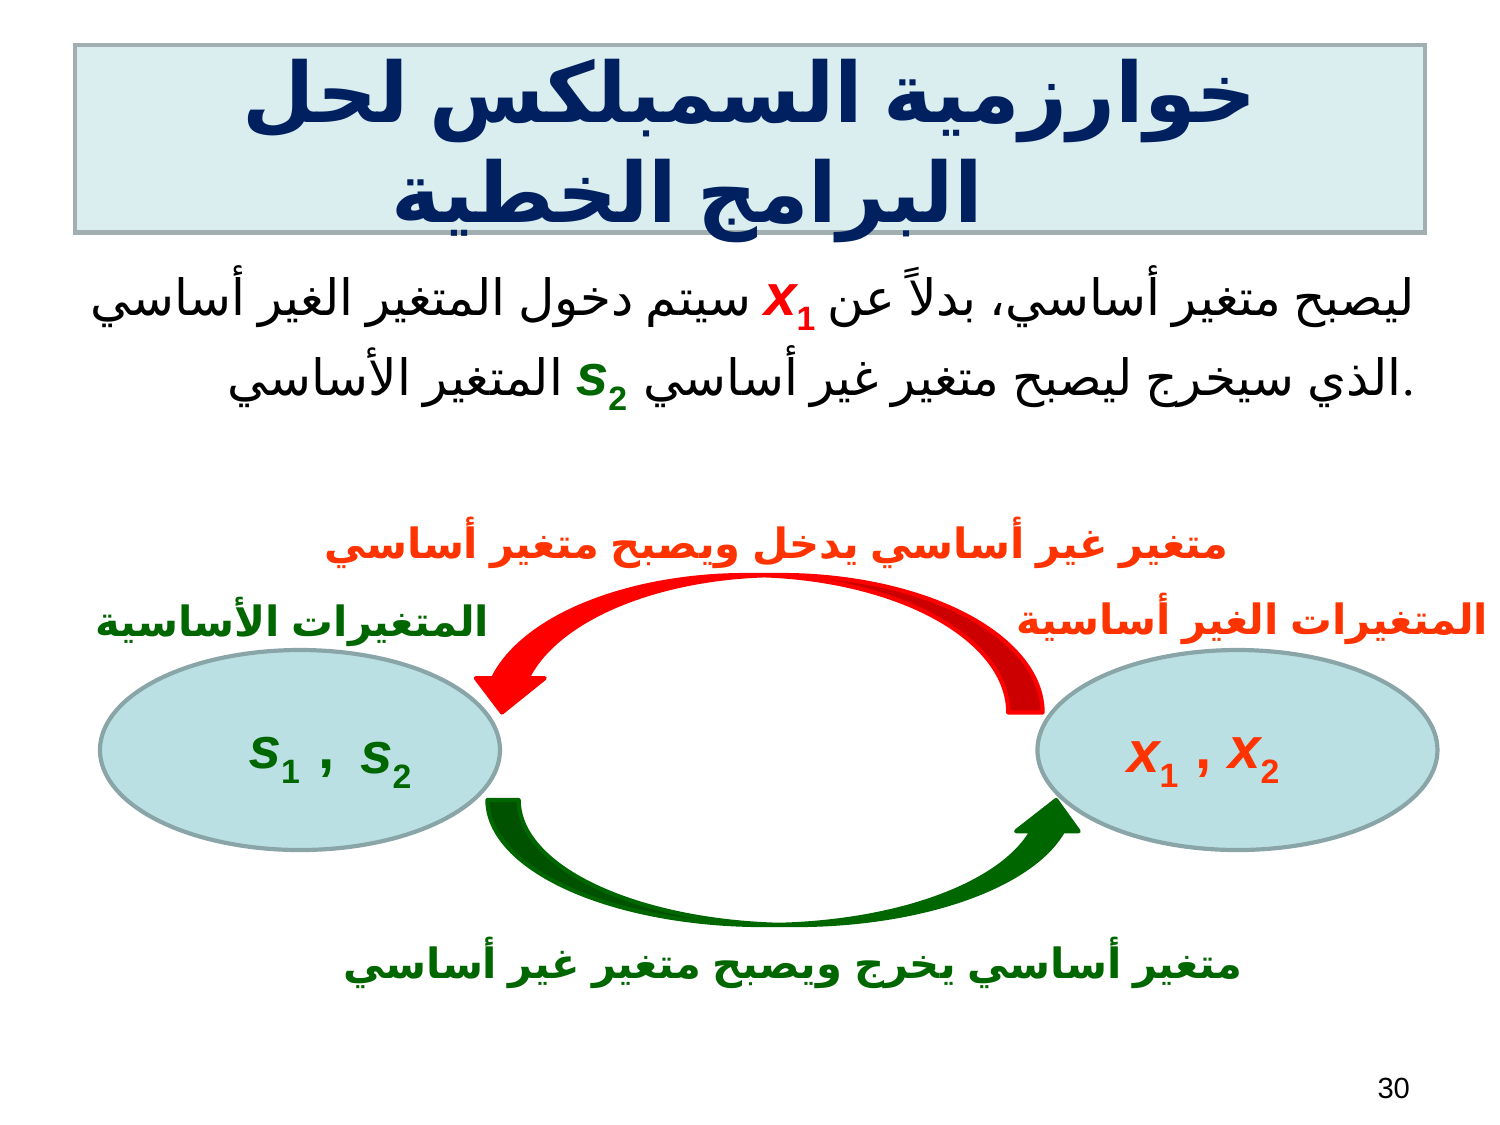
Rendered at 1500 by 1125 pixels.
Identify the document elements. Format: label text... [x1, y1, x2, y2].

text_box متغير أساسي يخرج ويصبح متغير غير أساسي [328, 929, 1258, 995]
text_box [474, 575, 1045, 715]
text_box s1 , [97, 652, 503, 853]
text_box المتغيرات الأساسية [80, 587, 505, 652]
text_box متغير غير أساسي يدخل ويصبح متغير أساسي [309, 509, 1244, 575]
text_box [485, 797, 1081, 928]
list سيتم دخول المتغير الغير أساسي x1 ليصبح متغير أساسي، بدلاً عن المتغير الأساسي s2 الذي سيخرج ليصبح متغير غير أساسي. [74, 249, 1430, 436]
text_box المتغيرات الغير أساسية [1001, 585, 1500, 650]
text_box , x2 [1035, 650, 1440, 853]
slide_number 30 [1074, 1061, 1426, 1125]
title خوارزمية السمبلكس لحل البرامج الخطية [73, 43, 1427, 235]
text_box x1 [1106, 706, 1199, 802]
text_box s2 [345, 707, 438, 803]
